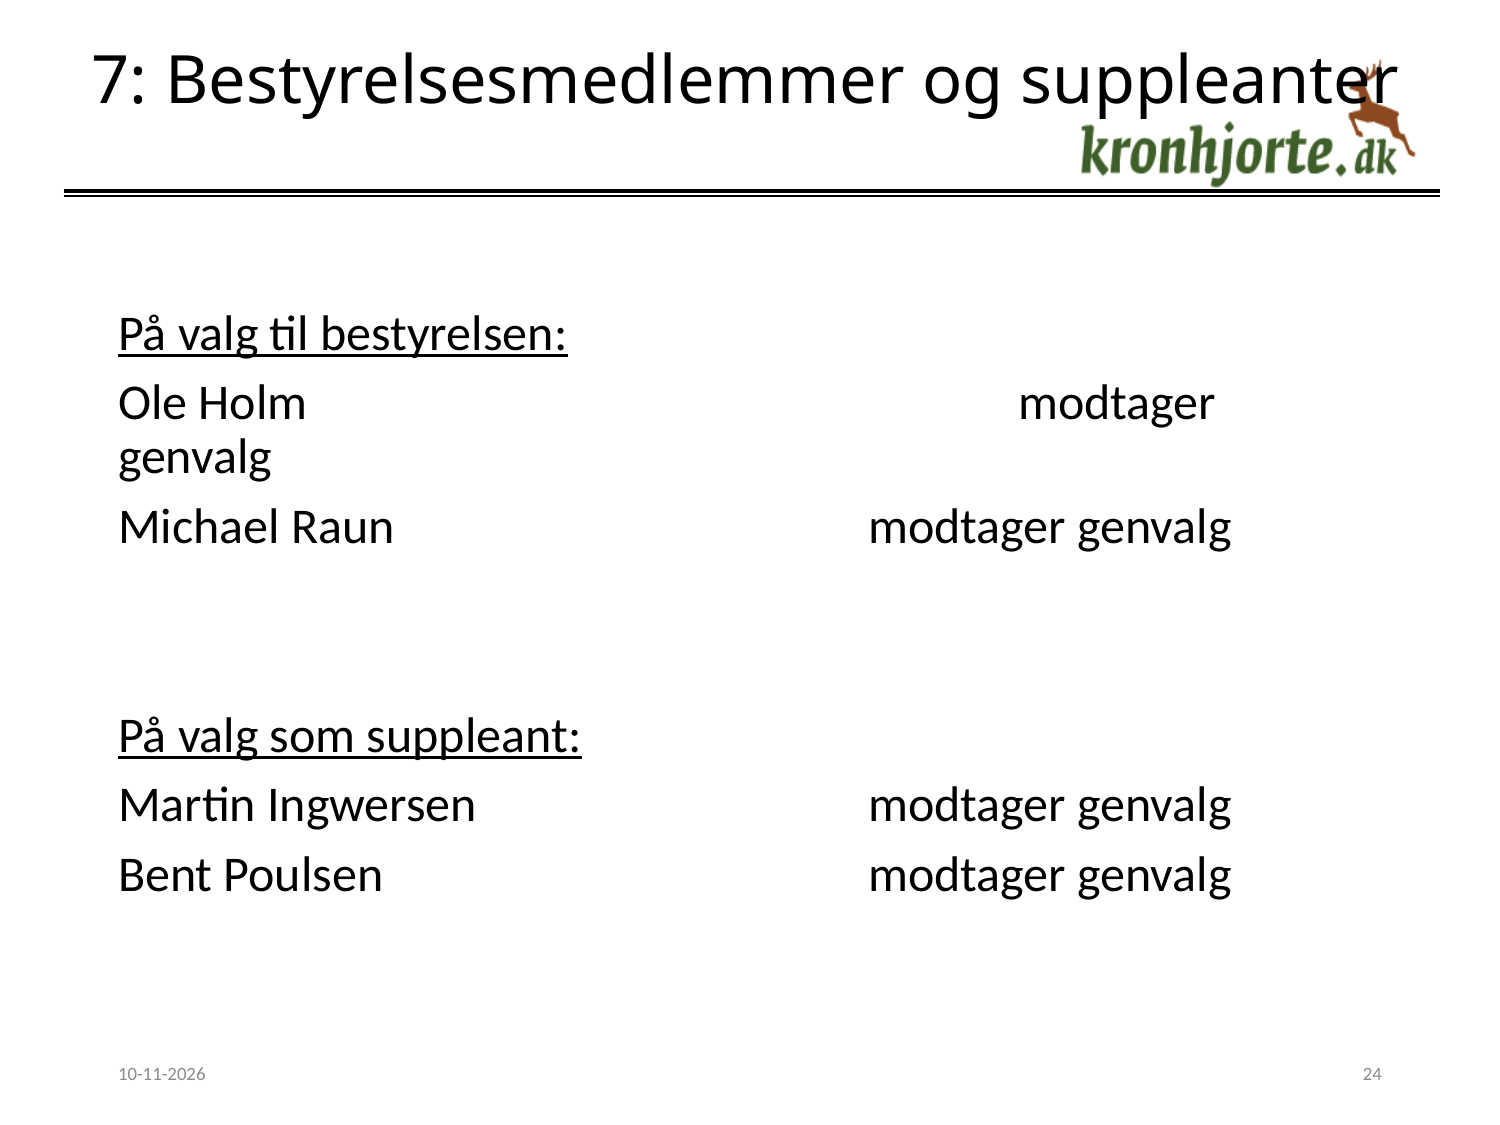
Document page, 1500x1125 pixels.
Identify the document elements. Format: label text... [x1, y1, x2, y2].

list På valg til bestyrelsen: Ole Holm modtager genvalg Michael Raun modtager genvalg På valg som suppleant: Martin Ingwersen modtager genvalg Bent Poulsen modtager genvalg [103, 299, 1397, 1014]
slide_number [103, 1042, 441, 1103]
title 7: Bestyrelsesmedlemmer og suppleanter [76, 14, 1427, 149]
slide_number 24 [1059, 1042, 1397, 1103]
picture [1080, 149, 1417, 189]
